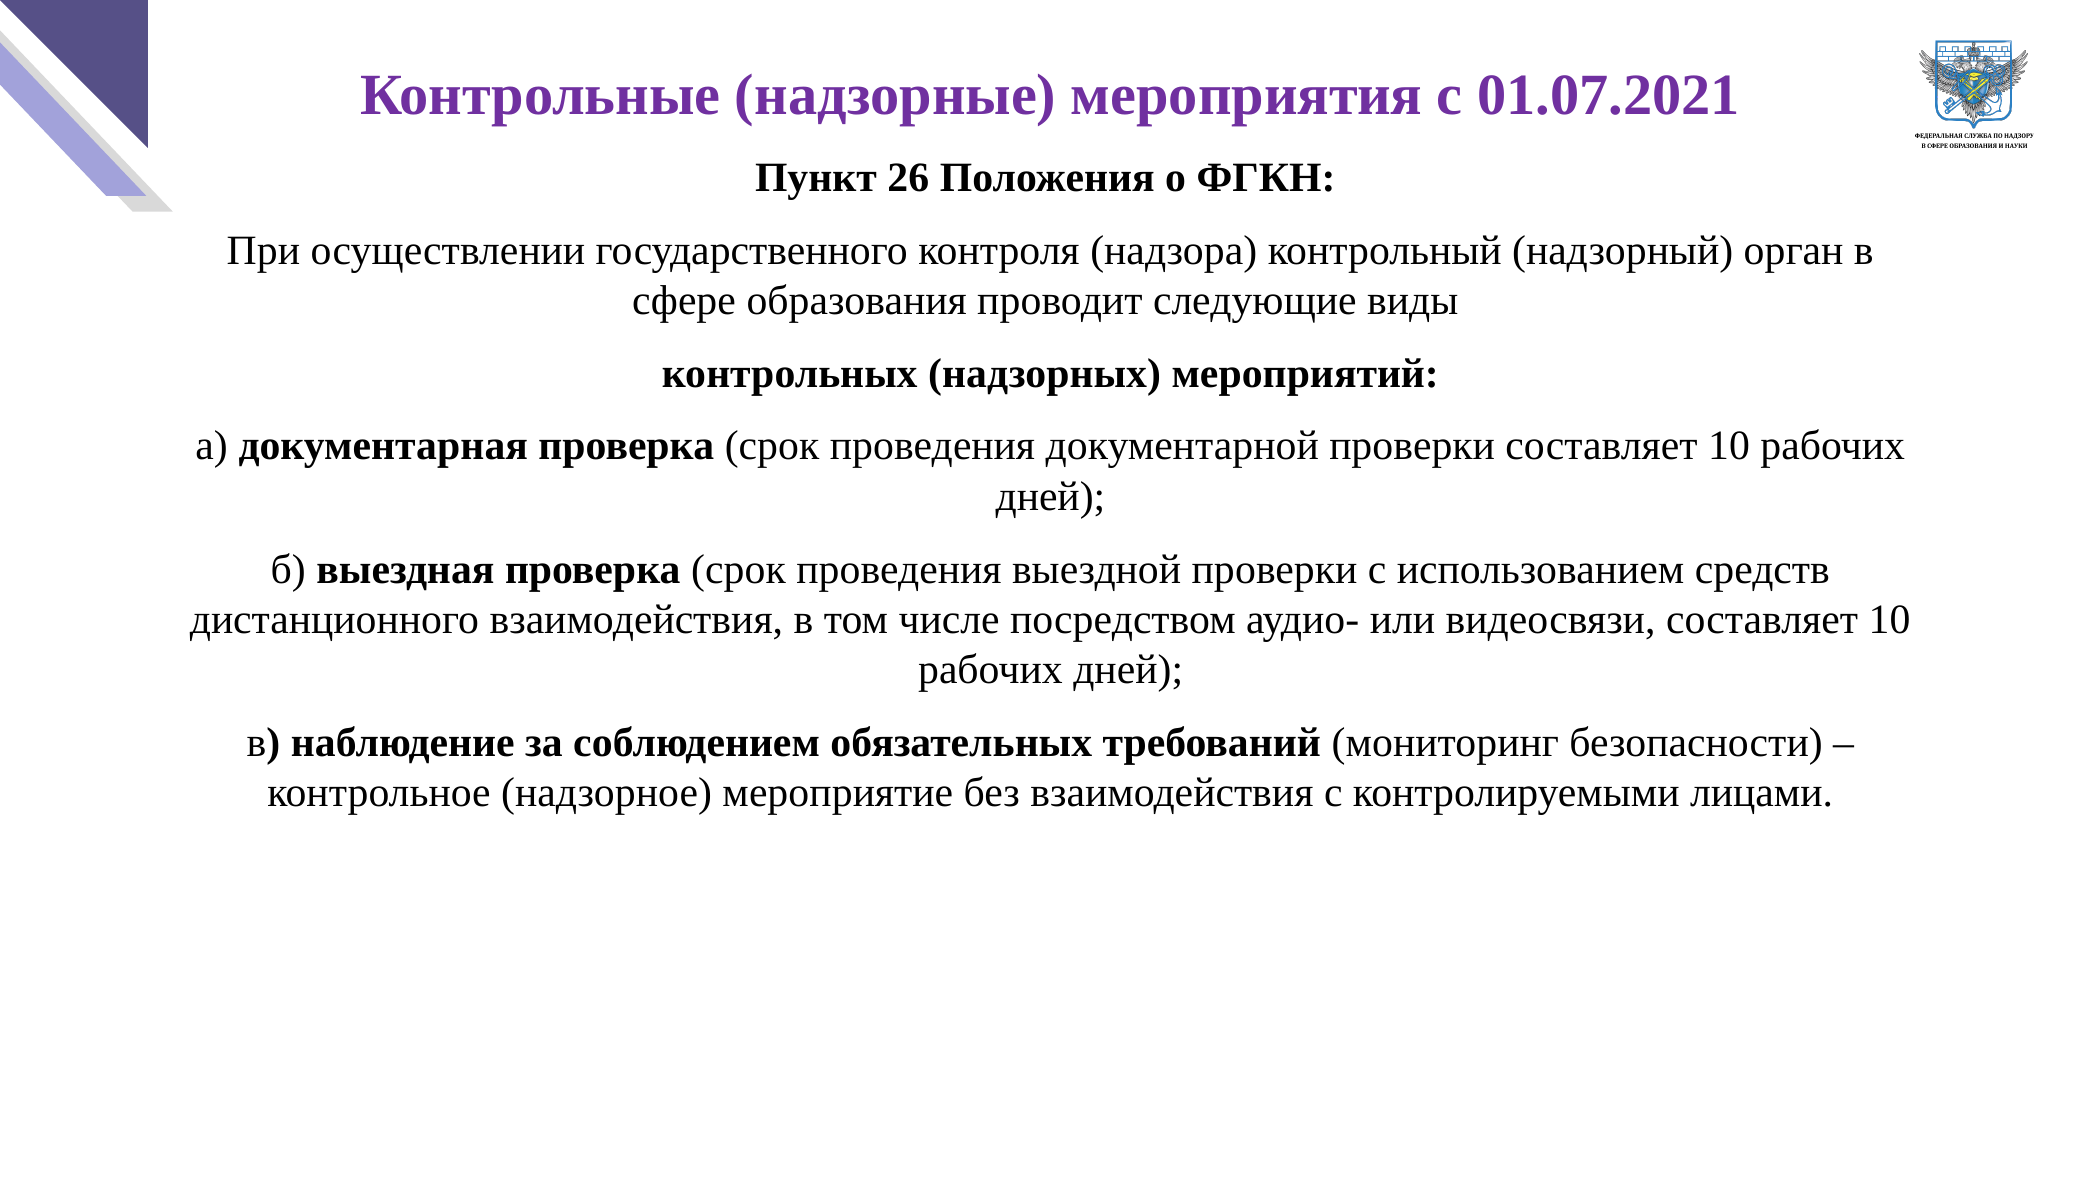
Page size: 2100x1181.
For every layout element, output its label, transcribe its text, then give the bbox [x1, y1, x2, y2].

picture [1915, 40, 2034, 148]
text_box Контрольные (надзорные) мероприятия с 01.07.2021 Пункт 26 Положения о ФГКН: При осуществлении государственного контроля (надзора) контрольный (надзорный) орган в сфере образования проводит следующие виды контрольных (надзорных) мероприятий: а) документарная проверка (срок проведения документарной проверки составляет 10 рабочих дней); б) выездная проверка (срок проведения выездной проверки с использованием средств дистанционного взаимодействия, в том числе посредством аудио- или видеосвязи, составляет 10 рабочих дней); в) наблюдение за соблюдением обязательных требований (мониторинг безопасности) – контрольное (надзорное) мероприятие без взаимодействия с контролируемыми лицами. [157, 49, 1945, 992]
